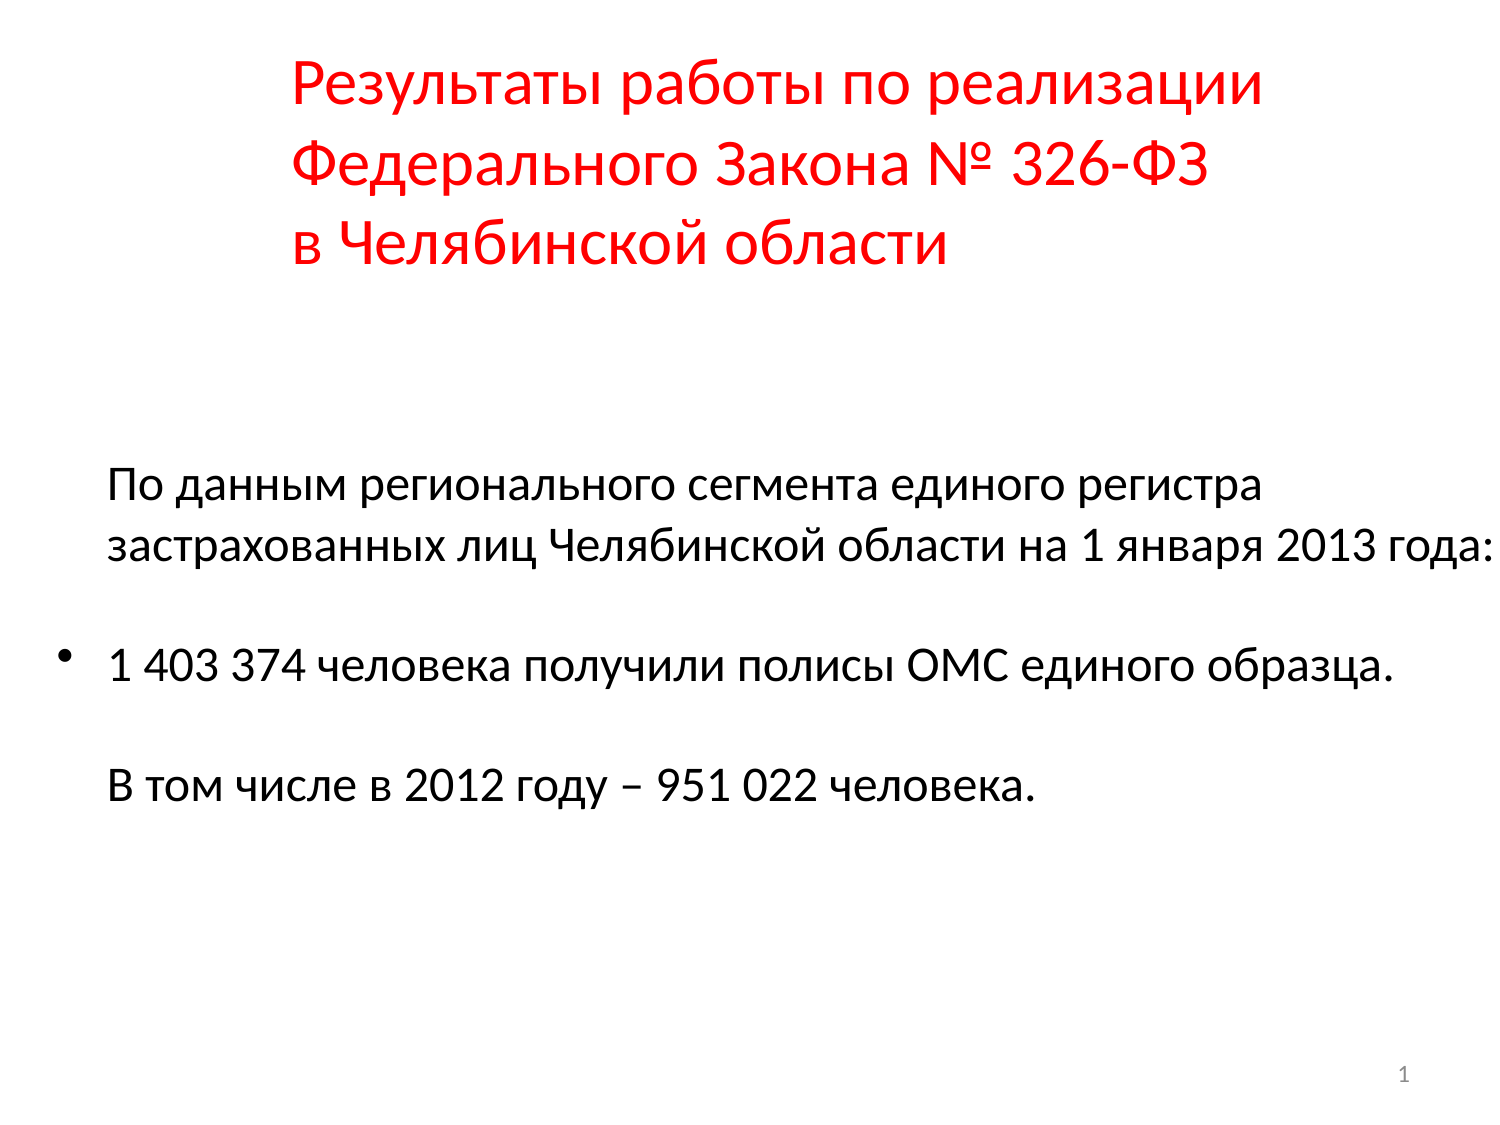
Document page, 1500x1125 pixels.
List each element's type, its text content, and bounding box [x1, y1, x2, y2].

slide_number 1 [1074, 1047, 1425, 1103]
text_box Результаты работы по реализации Федерального Закона № 326-ФЗ в Челябинской области [276, 30, 1500, 286]
text_box По данным регионального сегмента единого регистра застрахованных лиц Челябинской области на 1 января 2013 года: 1 403 374 человека получили полисы ОМС единого образца. В том числе в 2012 году – 951 022 человека. [41, 361, 1500, 1047]
